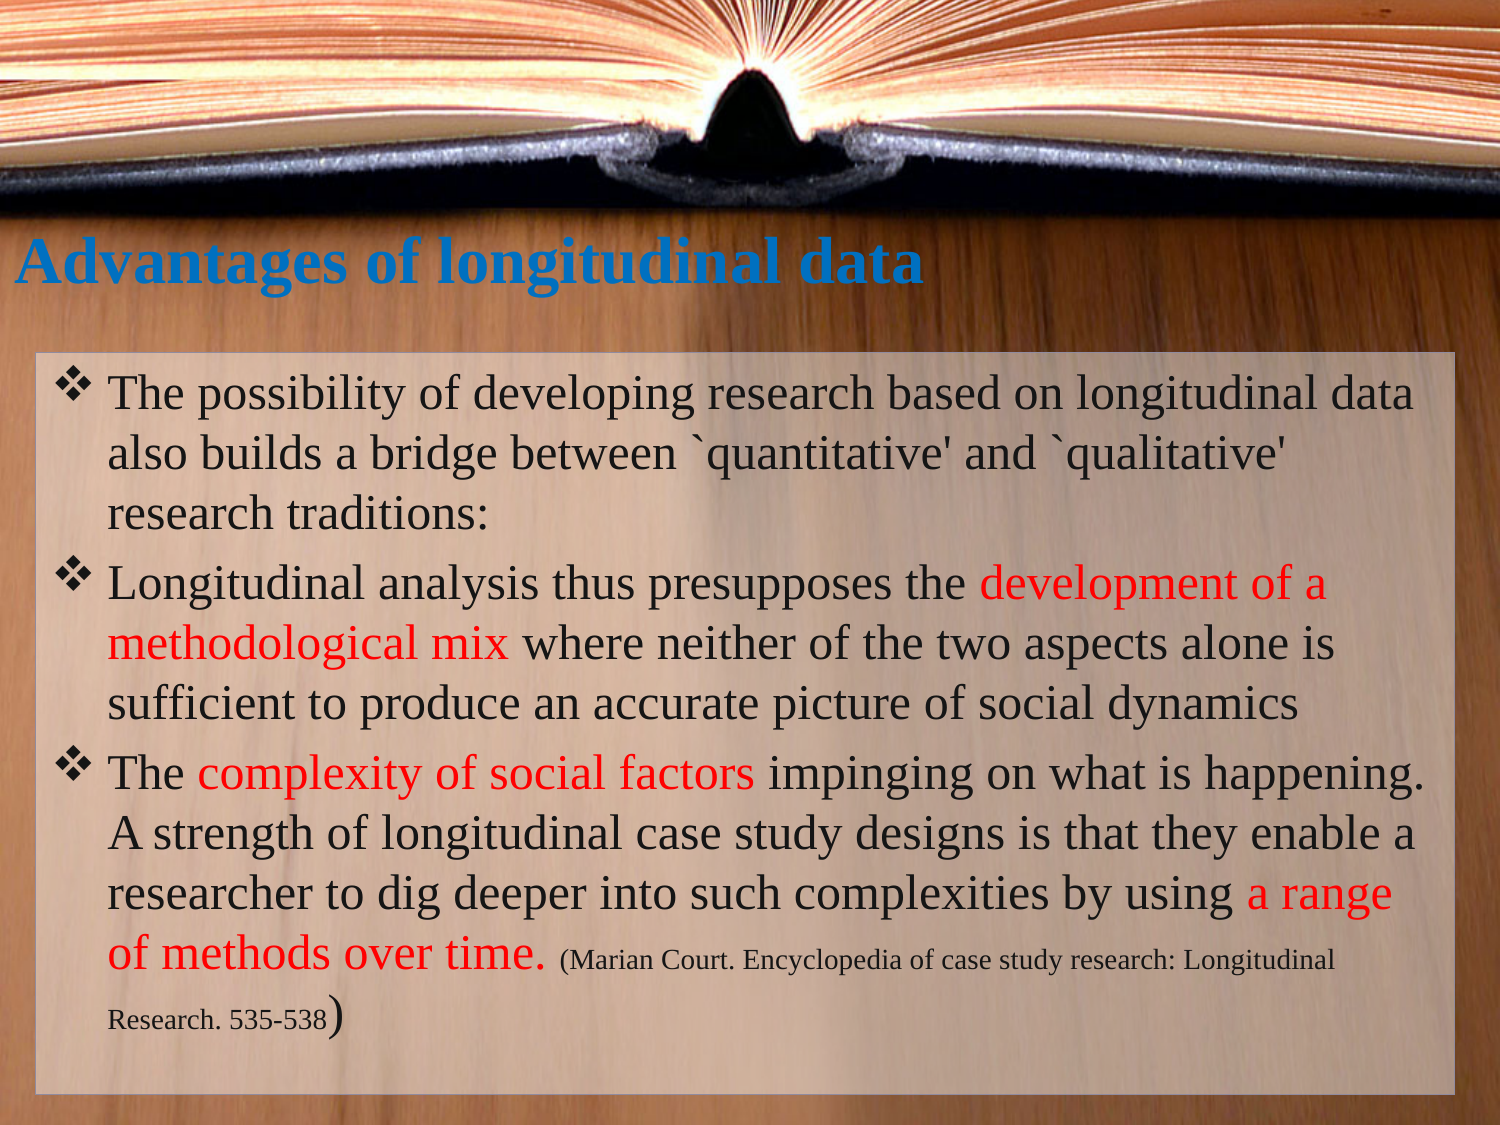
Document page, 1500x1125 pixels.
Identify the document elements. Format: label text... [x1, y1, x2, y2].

picture [0, 0, 1500, 1125]
text_box Advantages of longitudinal data [0, 209, 945, 350]
text_box The possibility of developing research based on longitudinal data also builds a bridge between `quantitative' and `qualitative' research traditions: Longitudinal analysis thus presupposes the development of a methodological mix where neither of the two aspects alone is sufficient to produce an accurate picture of social dynamics The complexity of social factors impinging on what is happening. A strength of longitudinal case study designs is that they enable a researcher to dig deeper into such complexities by using a range of methods over time. (Marian Court. Encyclopedia of case study research: Longitudinal Research. 535-538) [35, 352, 1455, 1095]
